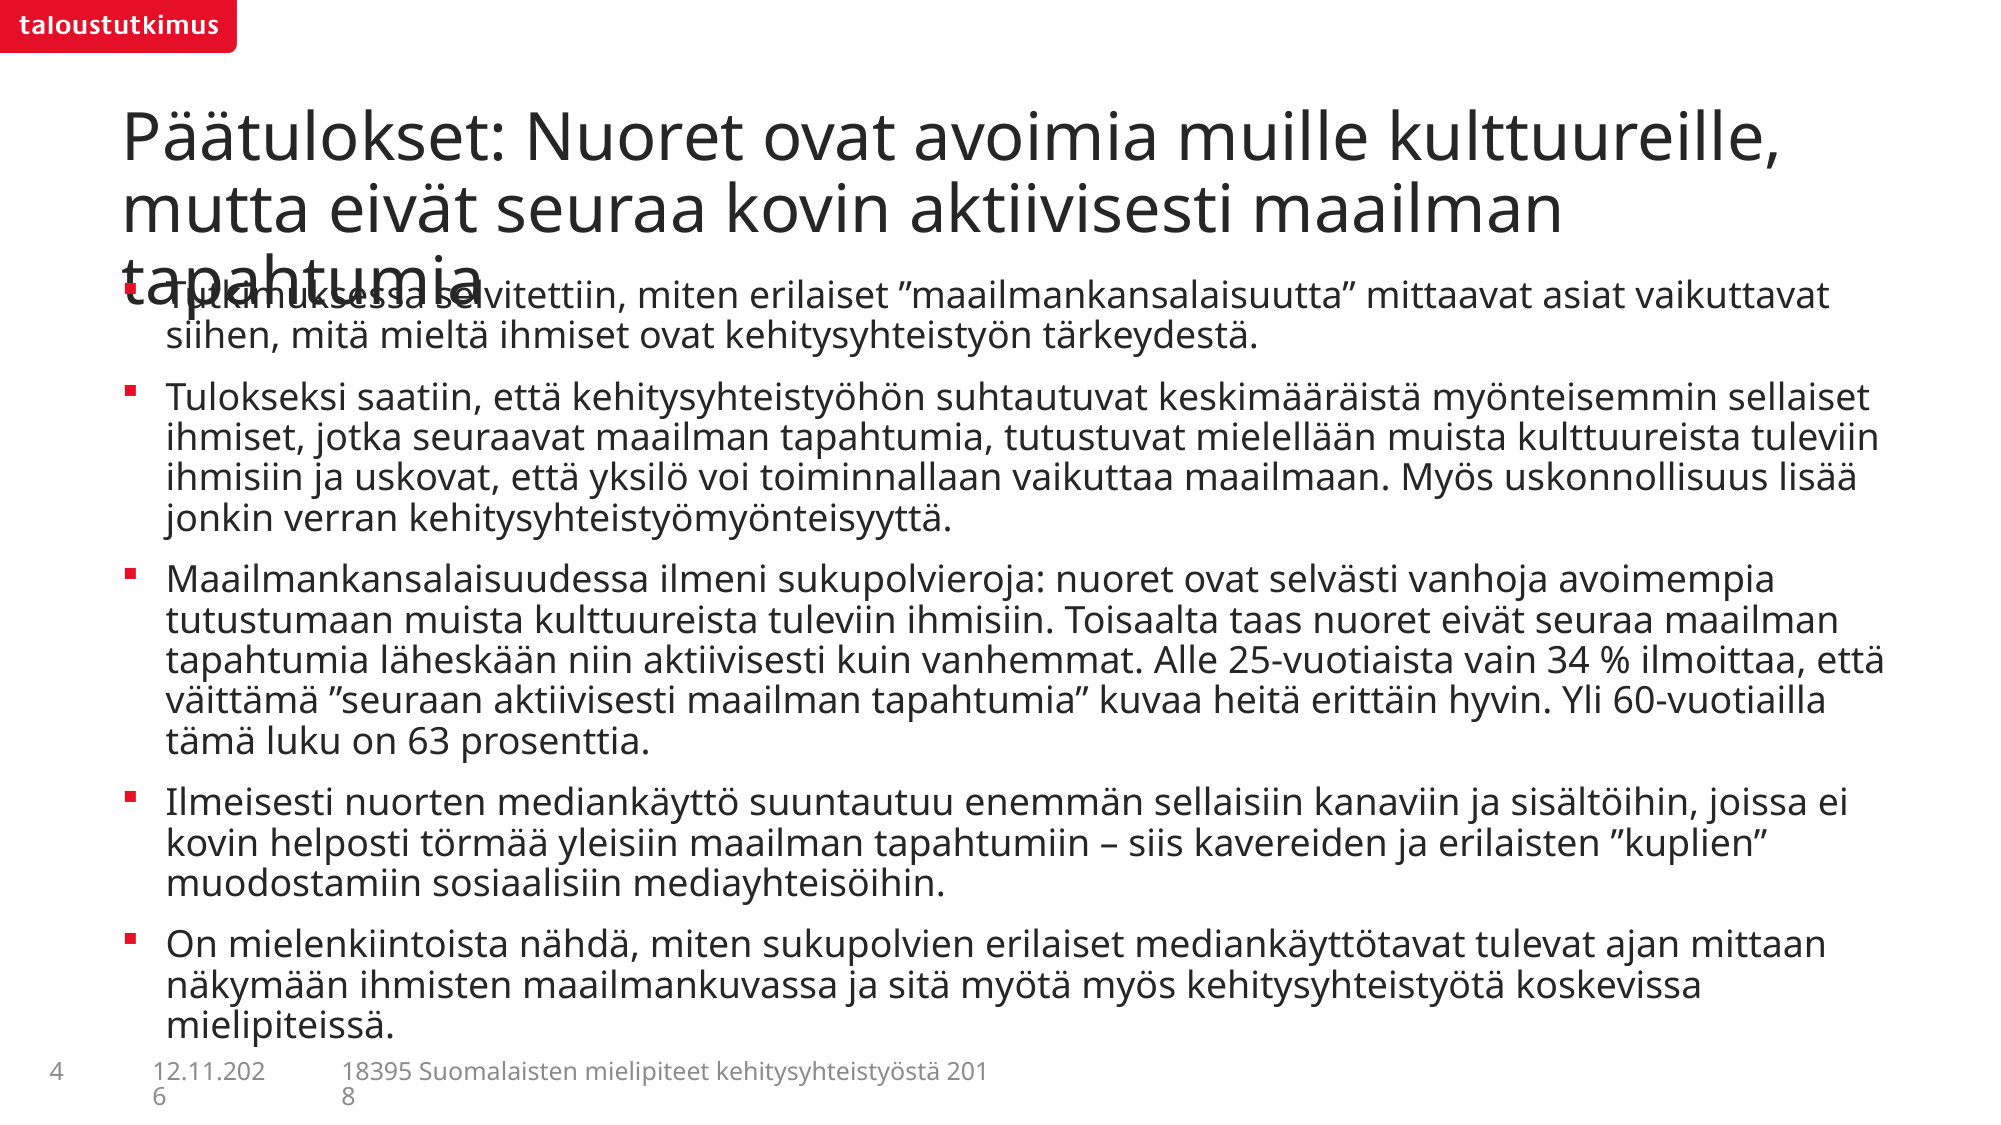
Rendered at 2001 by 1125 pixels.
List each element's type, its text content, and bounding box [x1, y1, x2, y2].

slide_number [137, 1042, 289, 1103]
list Tutkimuksessa selvitettiin, miten erilaiset ”maailmankansalaisuutta” mittaavat asiat vaikuttavat siihen, mitä mieltä ihmiset ovat kehitysyhteistyön tärkeydestä. Tulokseksi saatiin, että kehitysyhteistyöhön suhtautuvat keskimääräistä myönteisemmin sellaiset ihmiset, jotka seuraavat maailman tapahtumia, tutustuvat mielellään muista kulttuureista tuleviin ihmisiin ja uskovat, että yksilö voi toiminnallaan vaikuttaa maailmaan. Myös uskonnollisuus lisää jonkin verran kehitysyhteistyömyönteisyyttä. Maailmankansalaisuudessa ilmeni sukupolvieroja: nuoret ovat selvästi vanhoja avoimempia tutustumaan muista kulttuureista tuleviin ihmisiin. Toisaalta taas nuoret eivät seuraa maailman tapahtumia läheskään niin aktiivisesti kuin vanhemmat. Alle 25-vuotiaista vain 34 % ilmoittaa, että väittämä ”seuraan aktiivisesti maailman tapahtumia” kuvaa heitä erittäin hyvin. Yli 60-vuotiailla tämä luku on 63 prosenttia. Ilmeisesti nuorten mediankäyttö suuntautuu enemmän sellaisiin kanaviin ja sisältöihin, joissa ei kovin helposti törmää yleisiin maailman tapahtumiin – siis kavereiden ja erilaisten ”kuplien” muodostamiin sosiaalisiin mediayhteisöihin. On mielenkiintoista nähdä, miten sukupolvien erilaiset mediankäyttötavat tulevat ajan mittaan näkymään ihmisten maailmankuvassa ja sitä myötä myös kehitysyhteistyötä koskevissa mielipiteissä. [107, 268, 1918, 1010]
footer 18395 Suomalaisten mielipiteet kehitysyhteistyöstä 2018 [326, 1042, 1011, 1103]
slide_number 4 [34, 1042, 100, 1103]
title Päätulokset: Nuoret ovat avoimia muille kulttuureille, mutta eivät seuraa kovin aktiivisesti maailman tapahtumia [107, 95, 1918, 198]
picture [0, 0, 237, 53]
